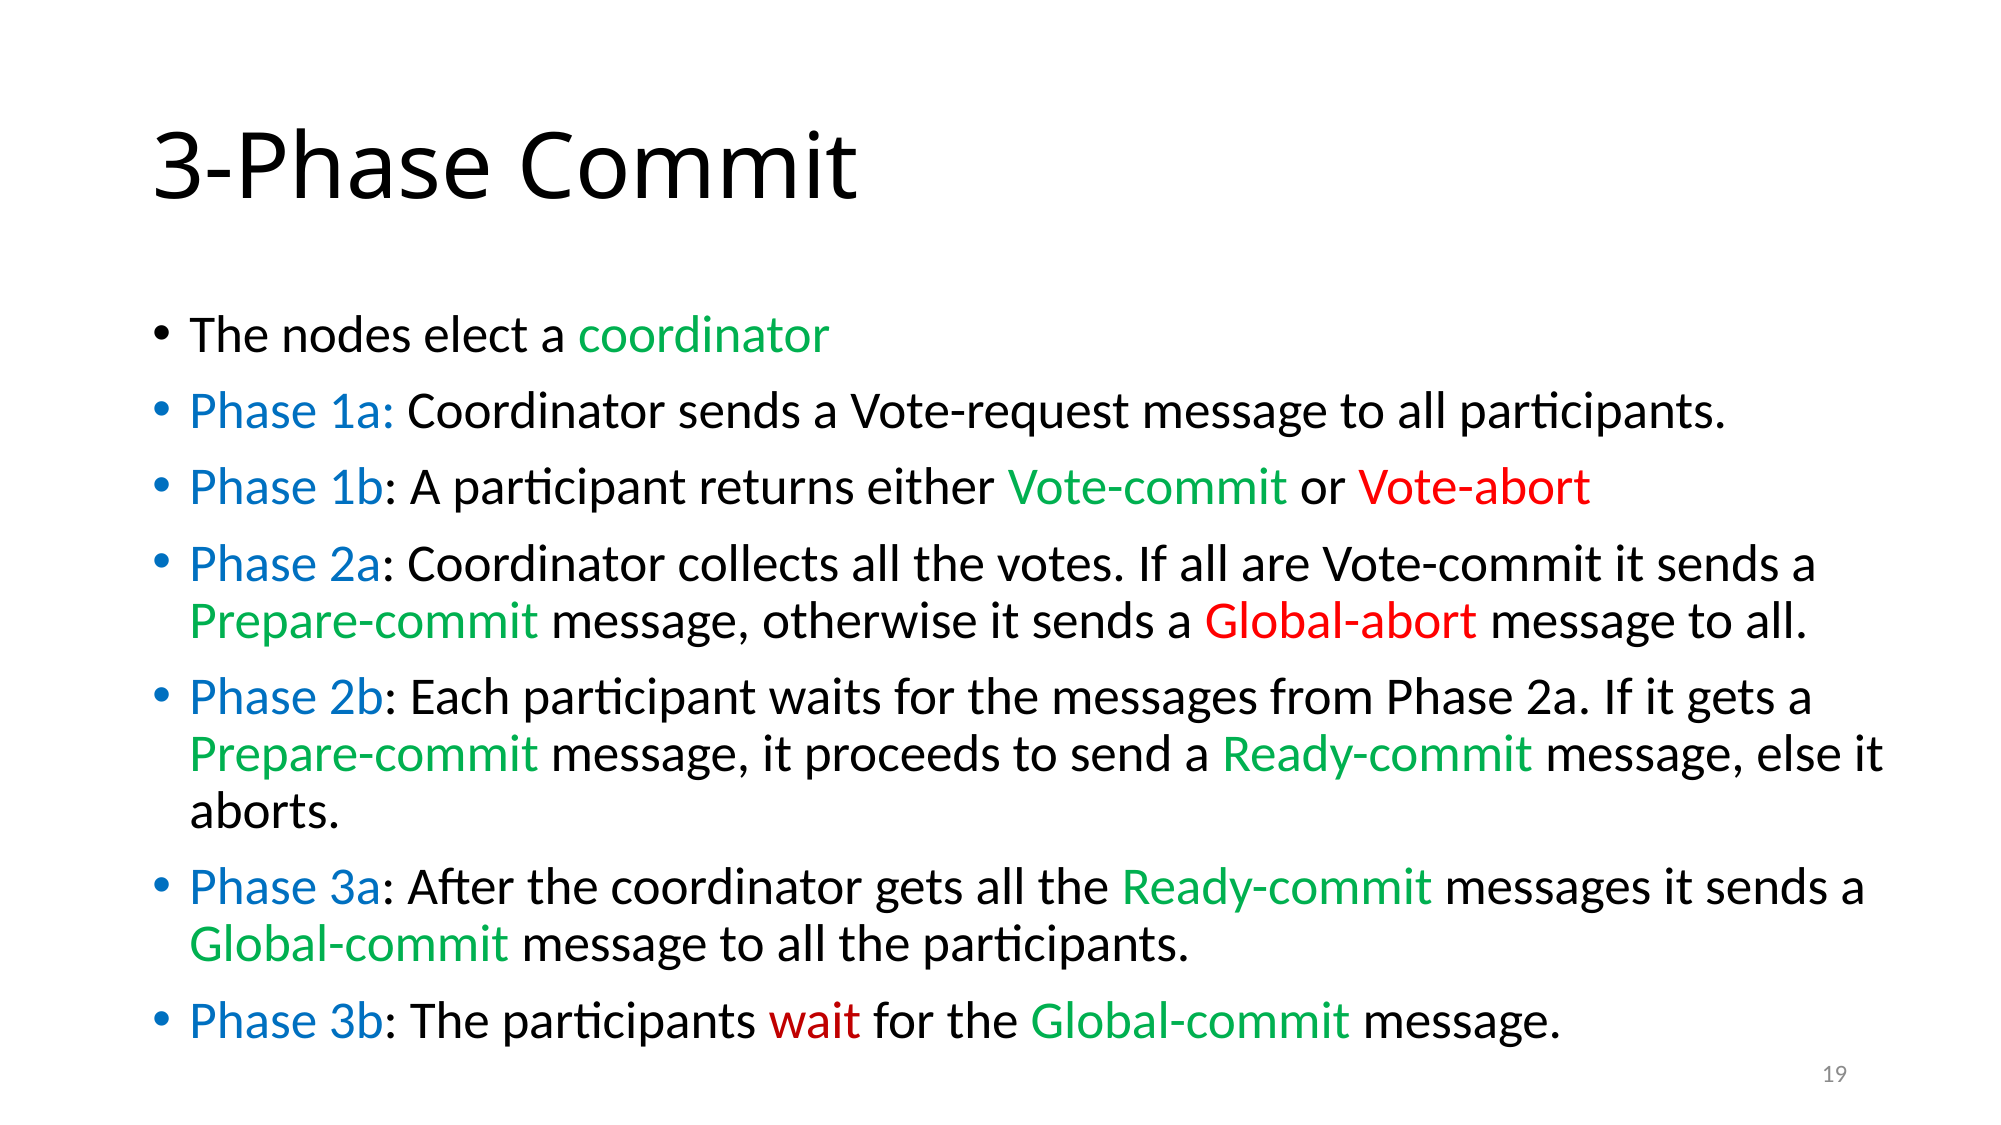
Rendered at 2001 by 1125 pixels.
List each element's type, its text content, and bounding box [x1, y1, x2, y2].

list The nodes elect a coordinator Phase 1a: Coordinator sends a Vote-request message to all participants. Phase 1b: A participant returns either Vote-commit or Vote-abort Phase 2a: Coordinator collects all the votes. If all are Vote-commit it sends a Prepare-commit message, otherwise it sends a Global-abort message to all. Phase 2b: Each participant waits for the messages from Phase 2a. If it gets a Prepare-commit message, it proceeds to send a Ready-commit message, else it aborts. Phase 3a: After the coordinator gets all the Ready-commit messages it sends a Global-commit message to all the participants. Phase 3b: The participants wait for the Global-commit message. [137, 299, 2000, 1066]
slide_number 19 [1412, 1042, 1863, 1103]
title 3-Phase Commit [137, 59, 1863, 278]
